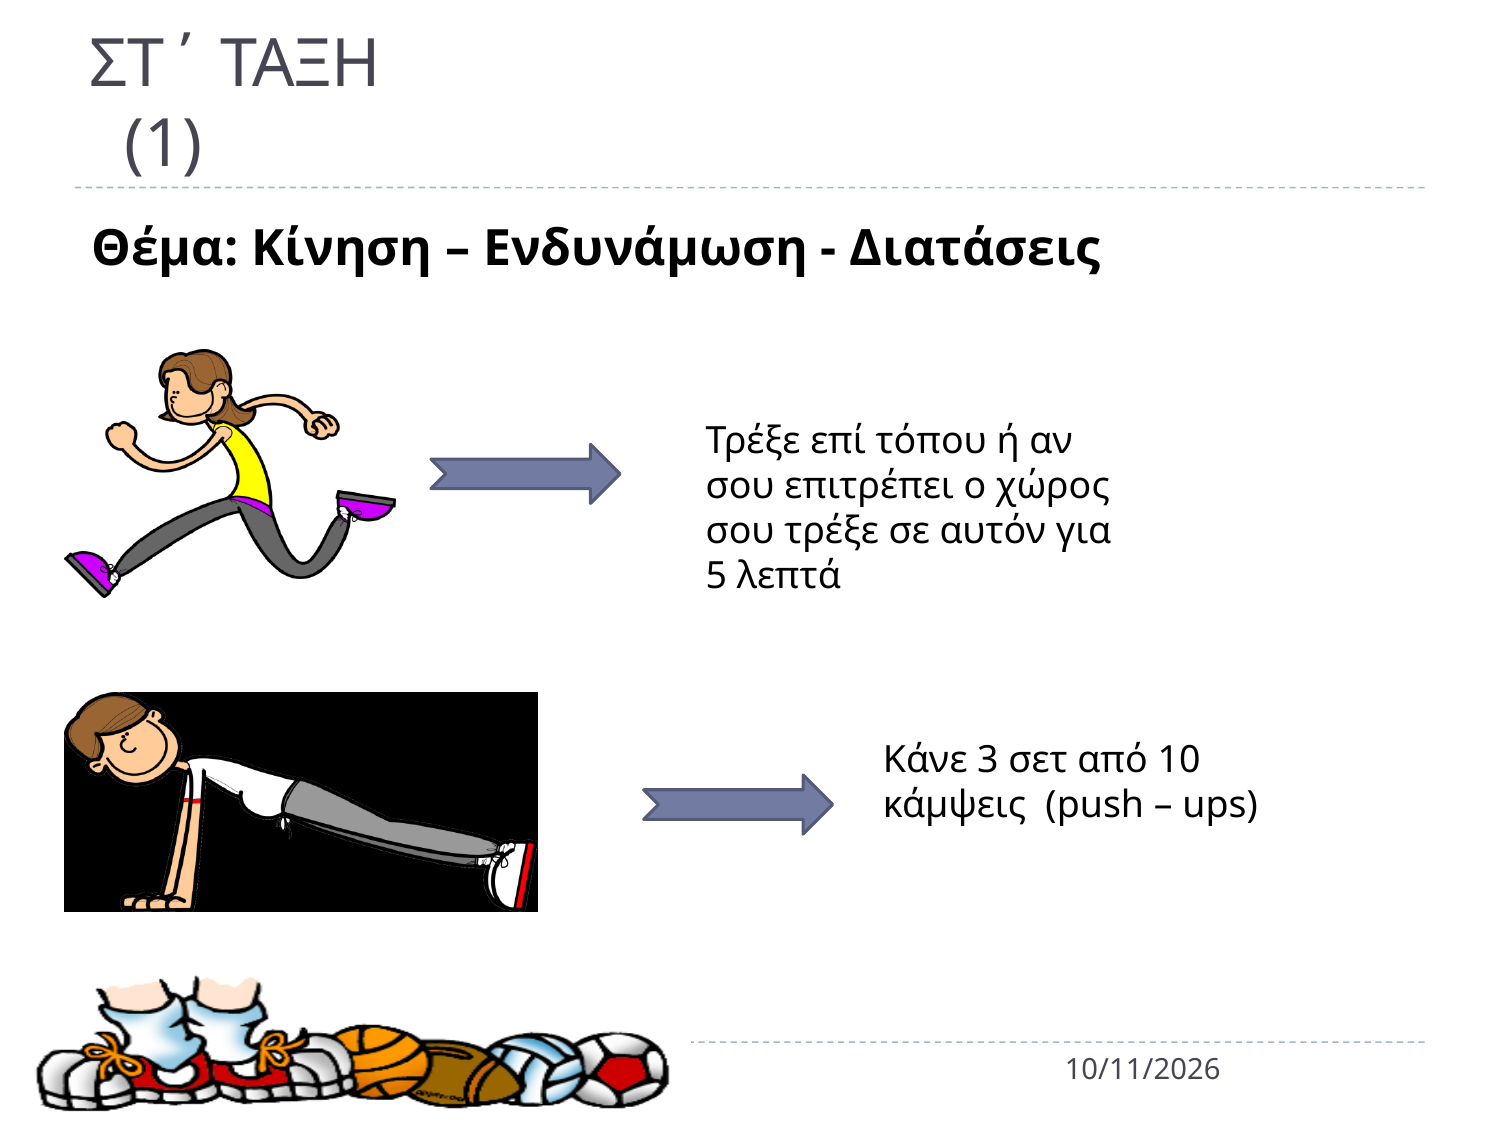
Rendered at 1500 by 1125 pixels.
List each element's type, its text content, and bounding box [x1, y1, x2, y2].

text_box Κάνε 3 σετ από 10 κάμψεις (push – ups) [868, 727, 1317, 833]
picture [0, 963, 692, 1125]
title ΣΤ΄ ΤΑΞΗ (1) [75, 24, 1425, 188]
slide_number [1050, 1042, 1426, 1103]
text_box Τρέξε επί τόπου ή αν σου επιτρέπει ο χώρος σου τρέξε σε αυτόν για 5 λεπτά [690, 408, 1140, 604]
text_box [642, 773, 834, 836]
picture [64, 349, 396, 599]
text_box [429, 442, 622, 505]
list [64, 692, 538, 912]
text_box Θέμα: Κίνηση – Ενδυνάμωση - Διατάσεις [76, 208, 1400, 283]
